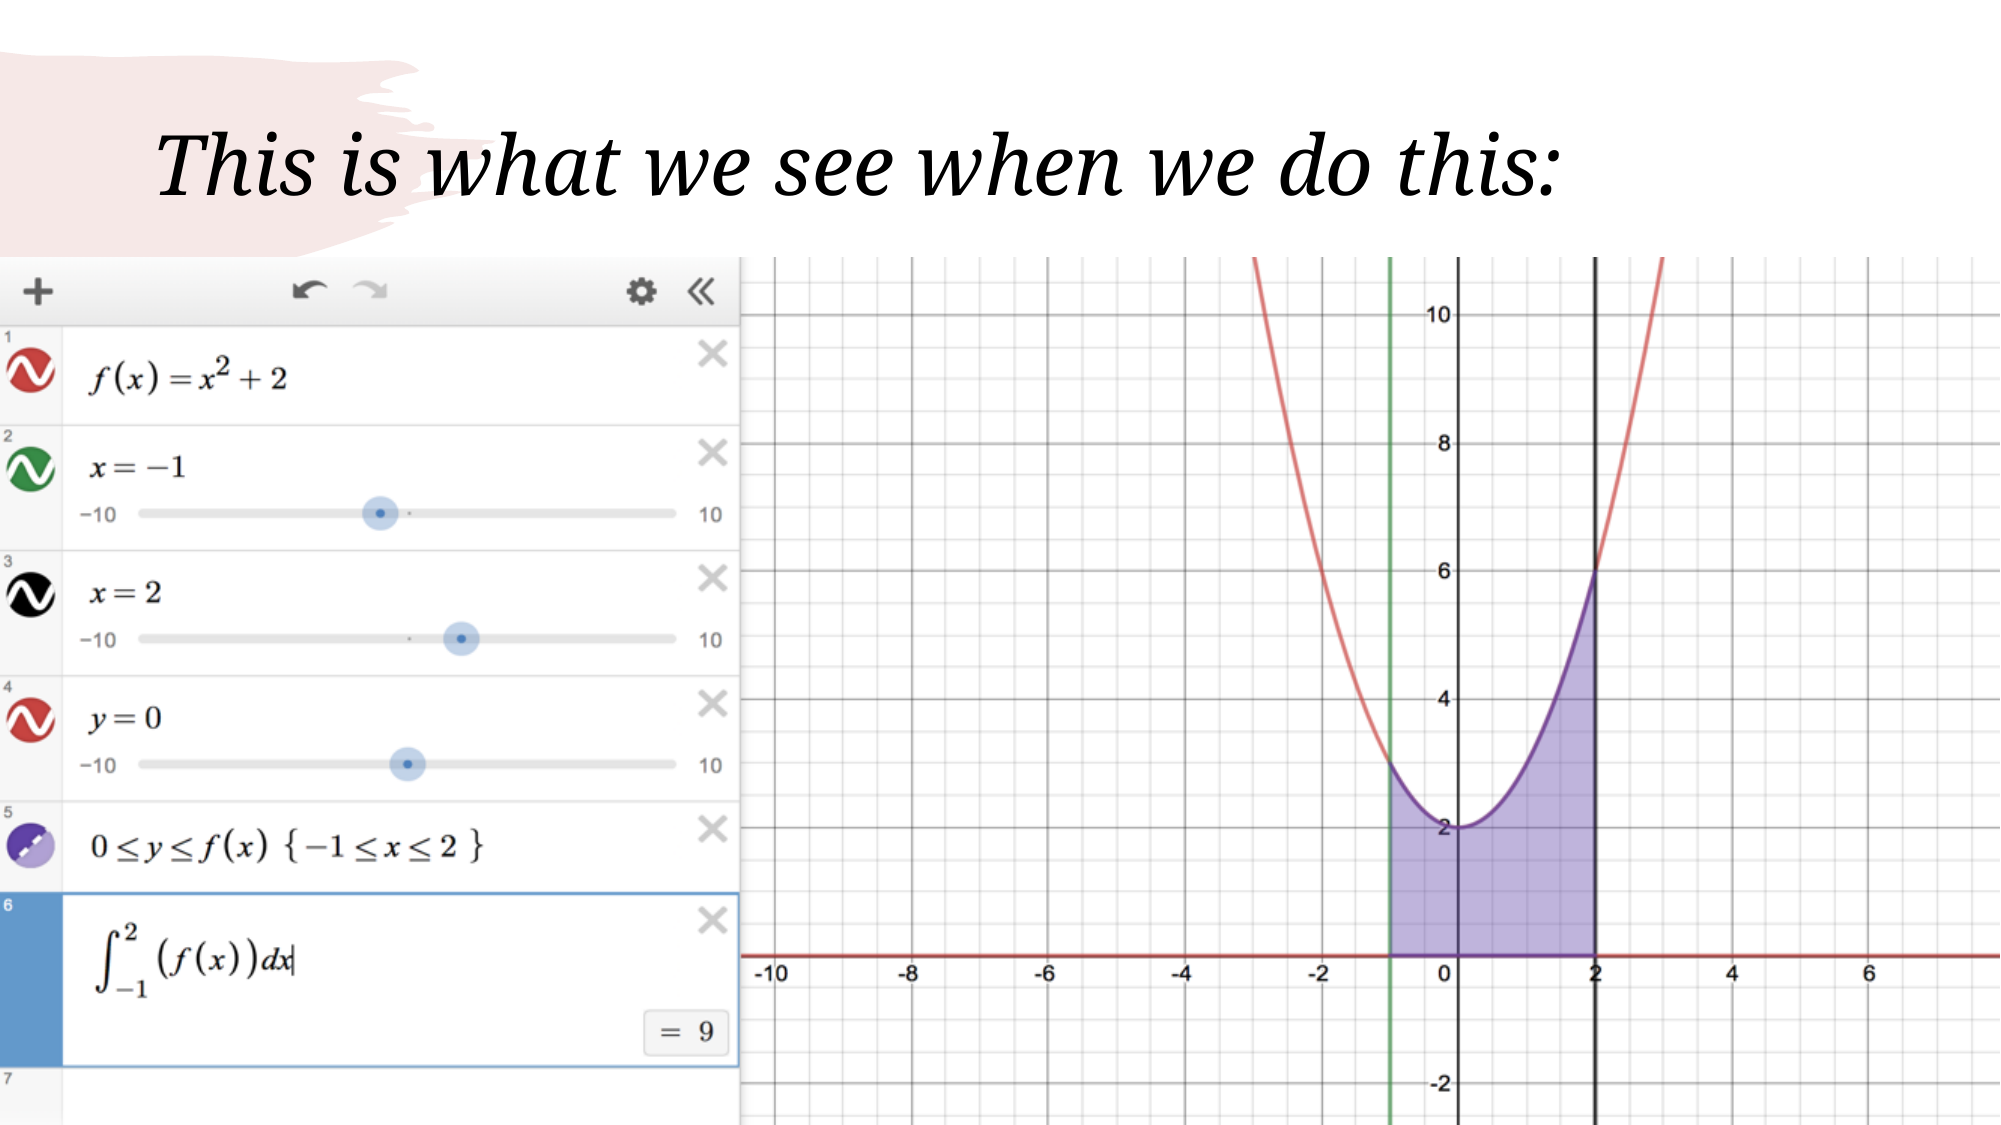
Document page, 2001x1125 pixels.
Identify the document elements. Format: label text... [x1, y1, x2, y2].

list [0, 257, 2000, 1125]
title This is what we see when we do this: [137, 59, 1863, 257]
